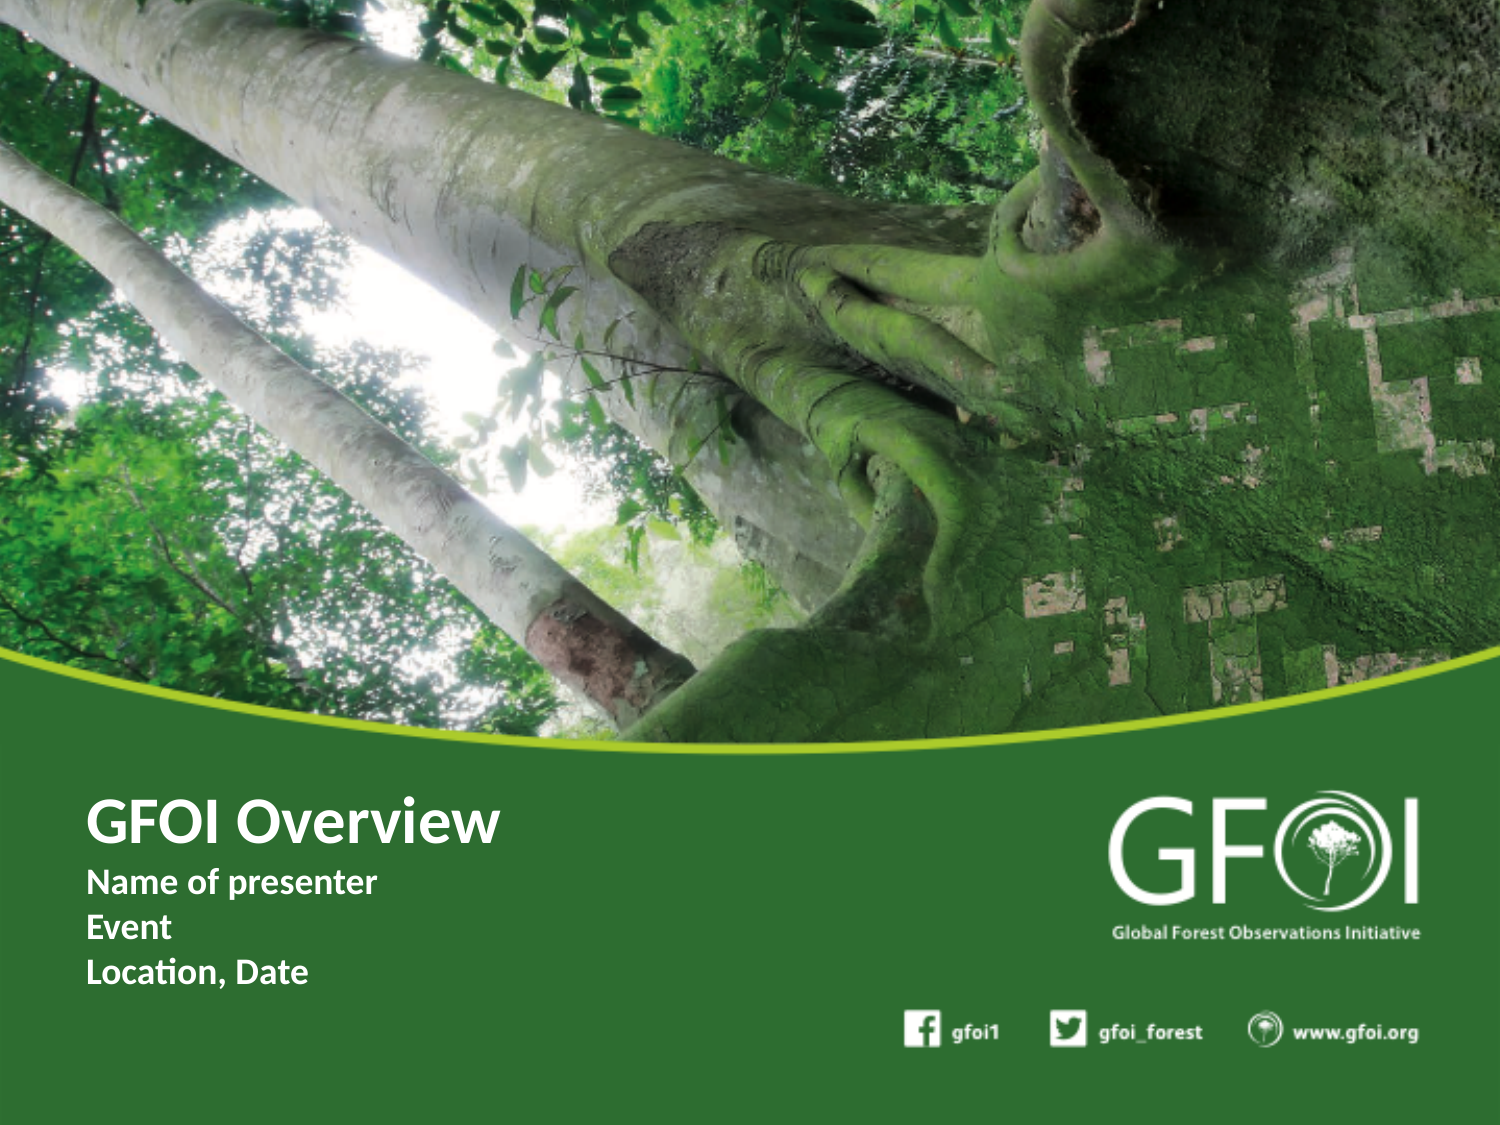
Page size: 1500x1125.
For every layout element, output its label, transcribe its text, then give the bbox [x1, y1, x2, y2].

picture [0, 0, 1500, 1125]
text_box GFOI Overview Name of presenter Event Location, Date [71, 769, 775, 1000]
